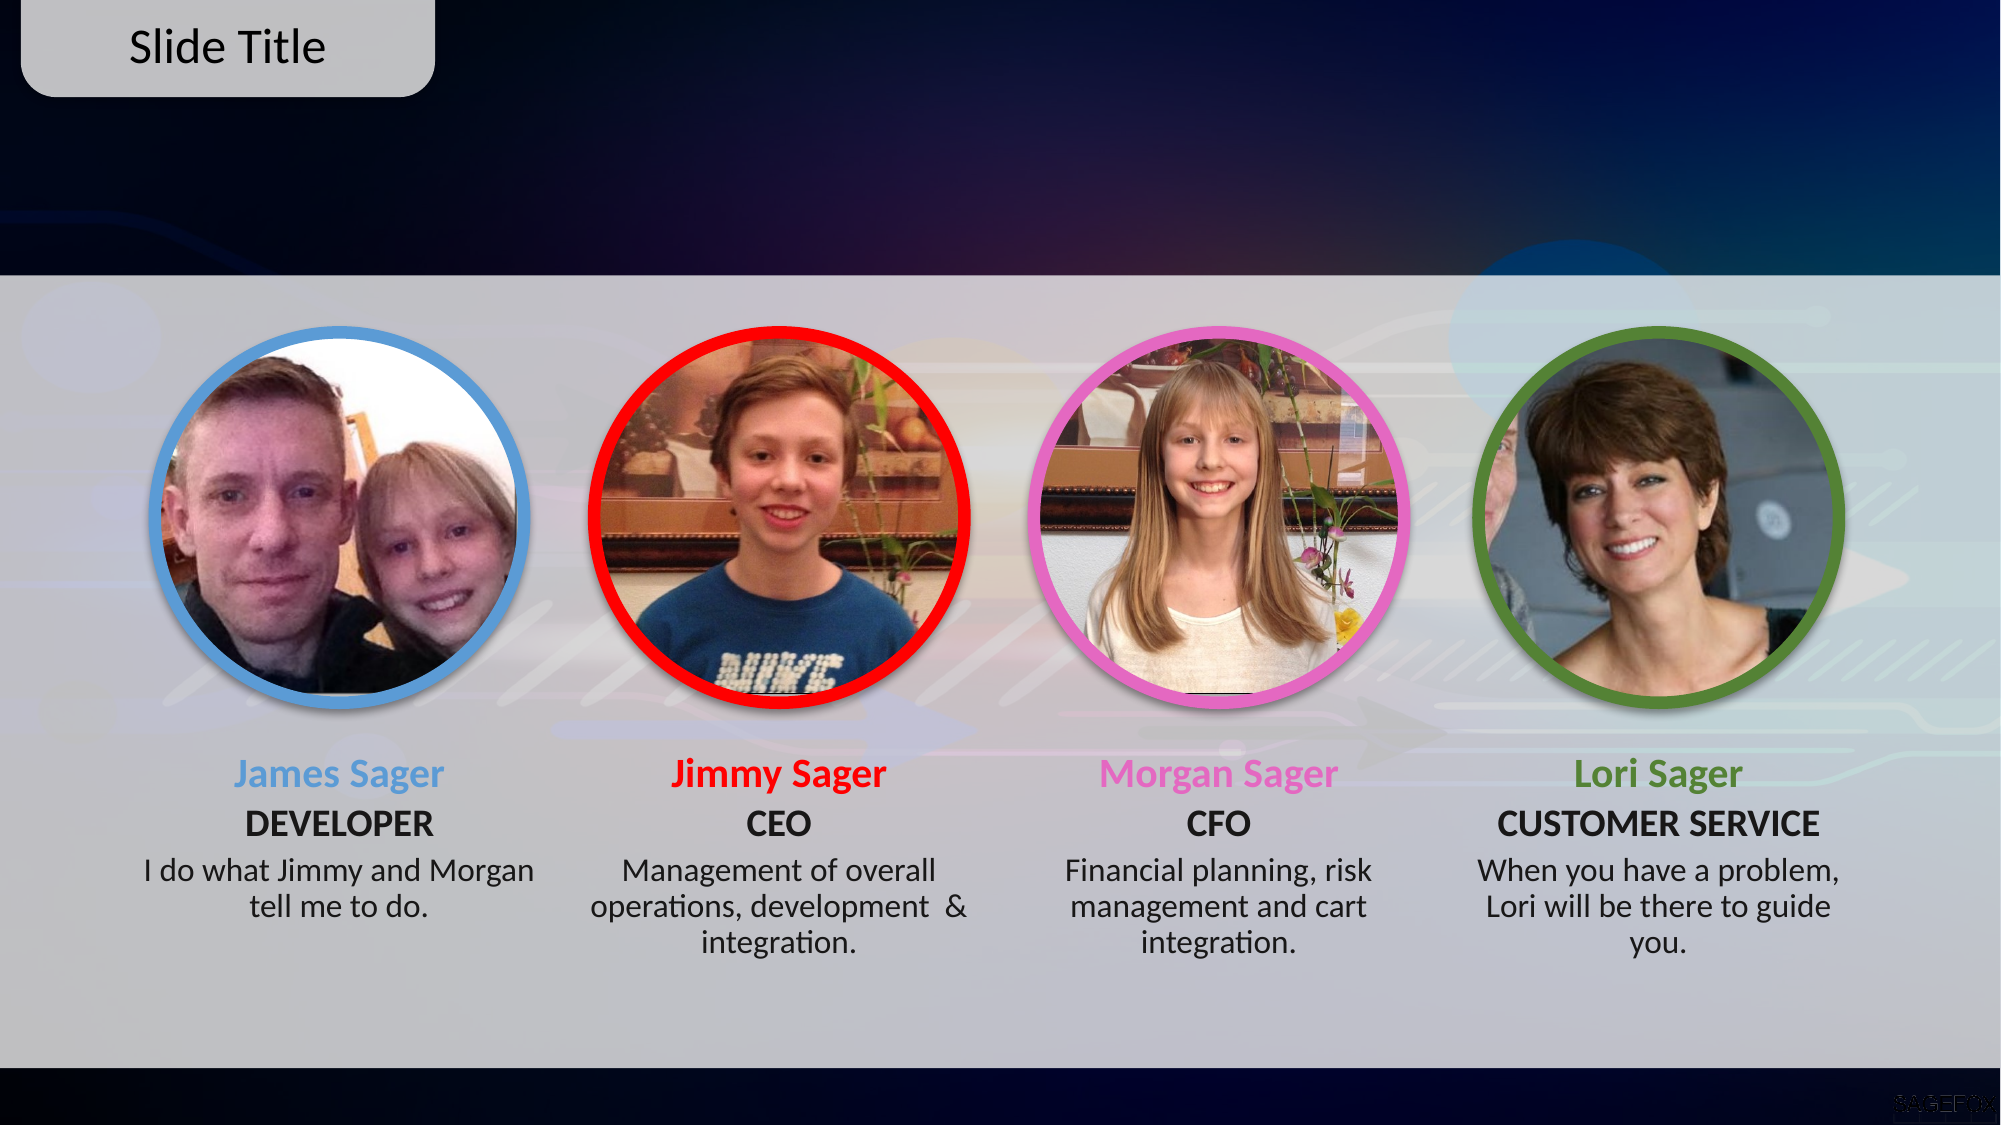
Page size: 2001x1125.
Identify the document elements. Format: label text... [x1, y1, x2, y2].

list Lori Sager [1483, 753, 1834, 796]
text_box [20, 0, 436, 98]
list James Sager [164, 753, 515, 796]
list When you have a problem, Lori will be there to guide you. [1458, 852, 1859, 1041]
picture [1033, 332, 1405, 703]
list Jimmy Sager [604, 753, 955, 796]
list CFO [1044, 802, 1394, 845]
list Morgan Sager [1044, 753, 1394, 796]
picture [0, 0, 2001, 275]
picture [0, 276, 2001, 1125]
text_box [0, 275, 2000, 1069]
list DEVELOPER [164, 802, 515, 845]
picture [1478, 332, 1839, 703]
list I do what Jimmy and Morgan tell me to do. [139, 852, 540, 1041]
list Financial planning, risk management and cart integration. [1019, 852, 1419, 1041]
picture [154, 332, 525, 703]
picture [594, 332, 965, 703]
list CUSTOMER SERVICE [1483, 802, 1834, 845]
list Management of overall operations, development & integration. [579, 852, 980, 1041]
list CEO [604, 802, 955, 845]
